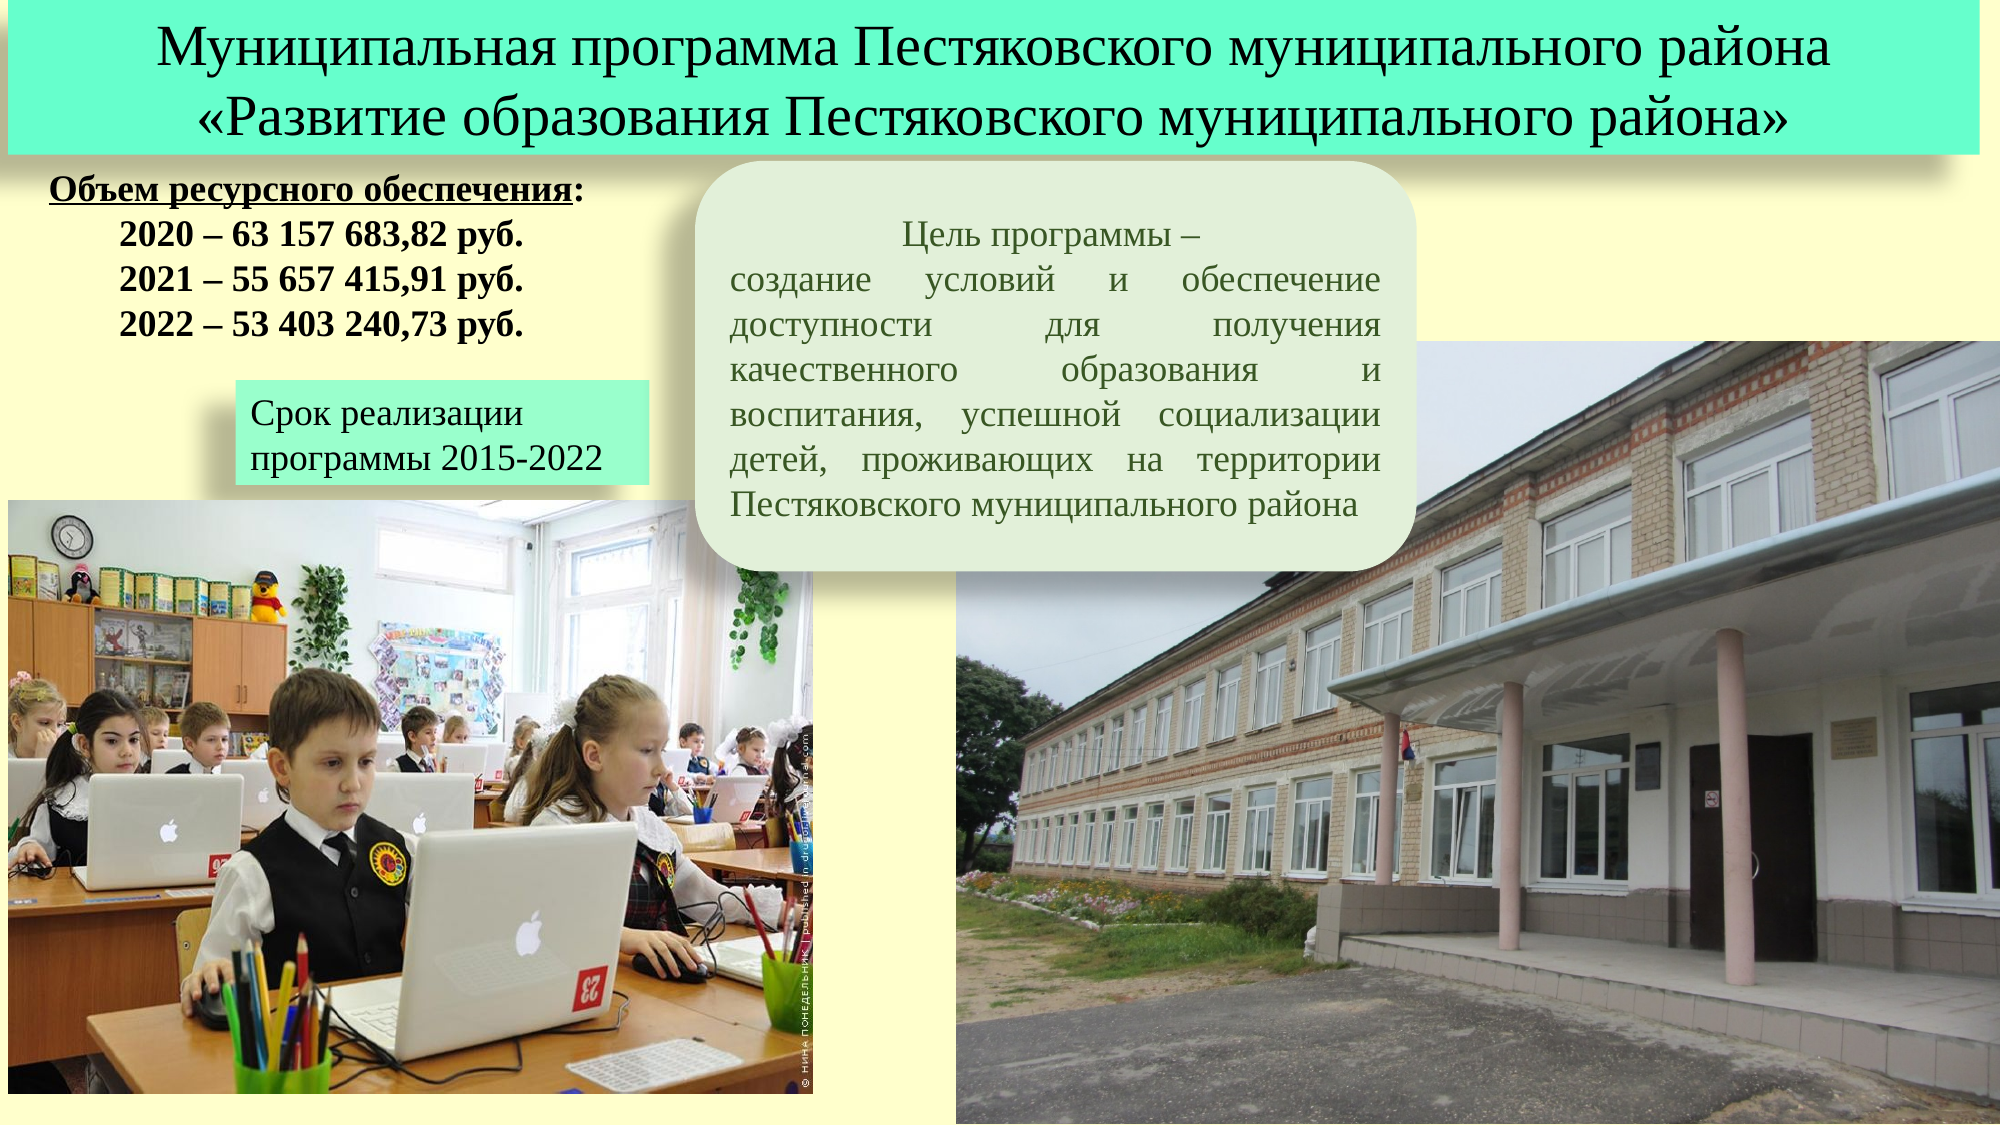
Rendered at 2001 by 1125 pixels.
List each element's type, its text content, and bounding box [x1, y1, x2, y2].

picture [8, 500, 813, 1094]
text_box Срок реализации программы 2015-2022 [235, 380, 648, 485]
text_box Цель программы – создание условий и обеспечение доступности для получения качественного образования и воспитания, успешной социализации детей, проживающих на территории Пестяковского муниципального района [693, 159, 1418, 573]
text_box Муниципальная программа Пестяковского муниципального района «Развитие образования Пестяковского муниципального района» [8, 0, 1980, 155]
picture [956, 341, 2000, 1124]
text_box Объем ресурсного обеспечения: 2020 – 63 157 683,82 руб. 2021 – 55 657 415,91 руб. 2022 – 53 403 240,73 руб. [0, 156, 644, 352]
